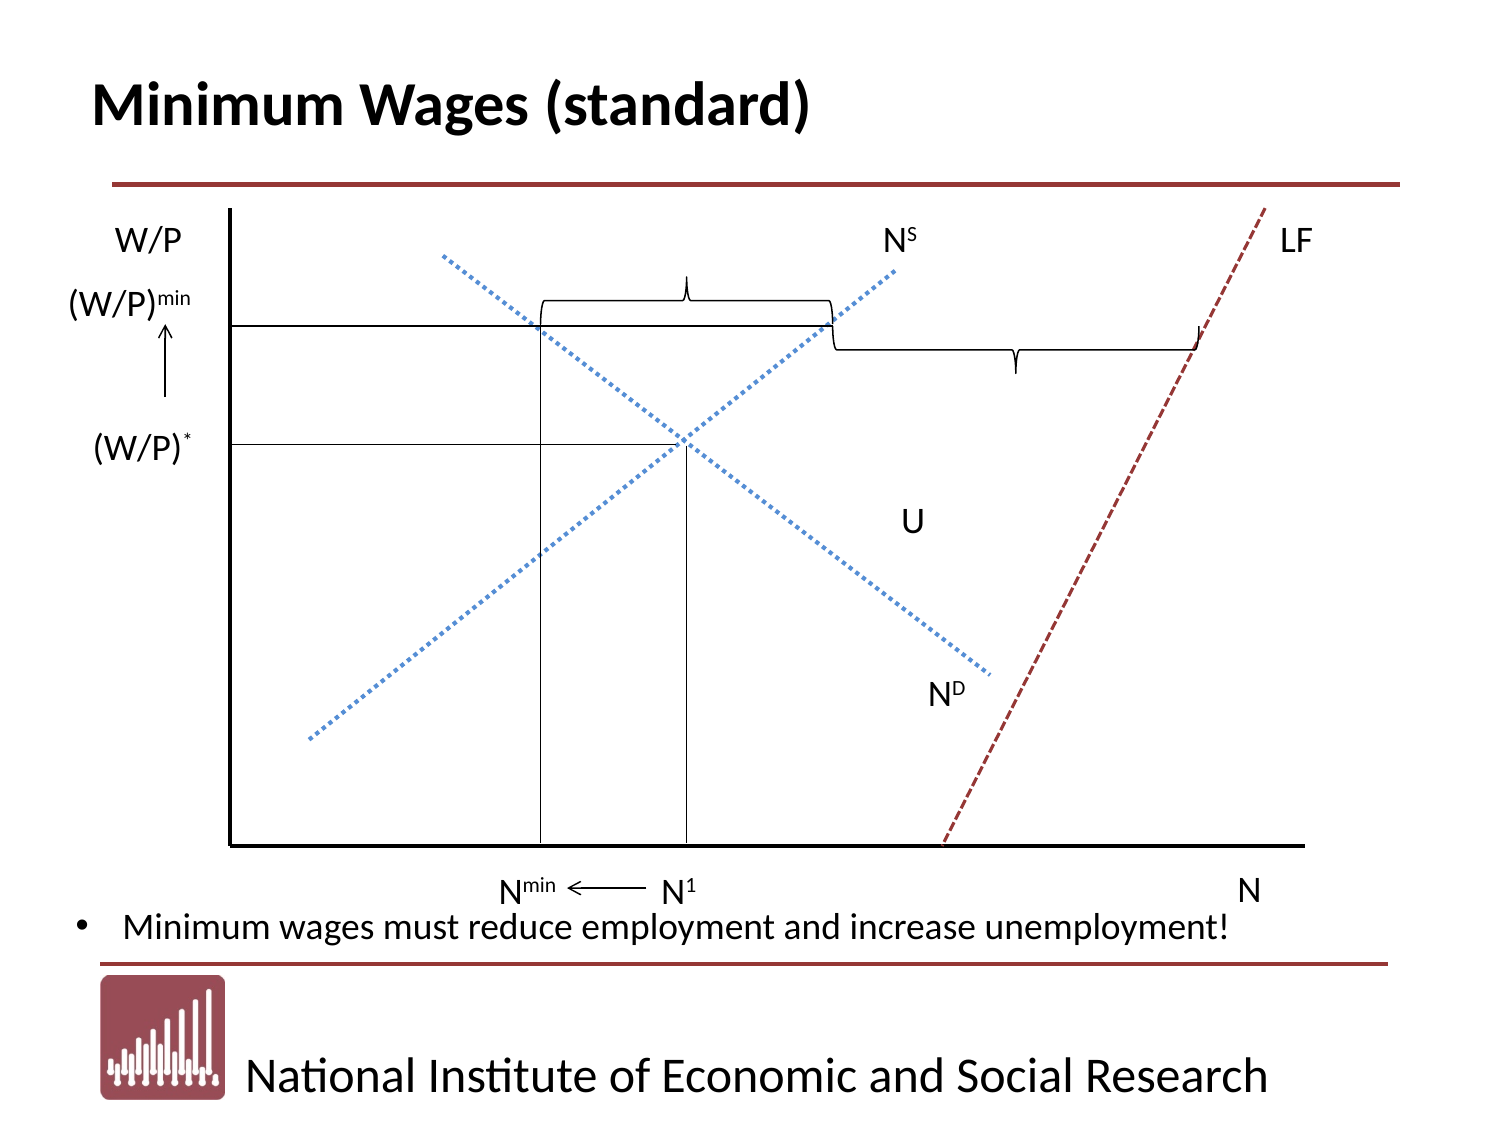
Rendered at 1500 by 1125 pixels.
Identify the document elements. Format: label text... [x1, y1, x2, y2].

text_box N [1222, 857, 1306, 894]
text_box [941, 207, 1266, 847]
text_box NS [868, 208, 939, 254]
text_box Nmin [483, 859, 583, 894]
text_box (W/P)min [53, 272, 225, 332]
text_box ND [913, 684, 936, 722]
text_box W/P [100, 208, 229, 268]
text_box LF [1267, 208, 1377, 268]
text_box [308, 268, 898, 740]
text_box (W/P)* [77, 415, 220, 475]
text_box Minimum wages must reduce employment and increase unemployment! [60, 894, 1475, 955]
title Minimum Wages (standard) [76, 0, 1427, 202]
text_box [442, 255, 991, 676]
picture [100, 975, 225, 1100]
text_box N1 [646, 859, 727, 894]
